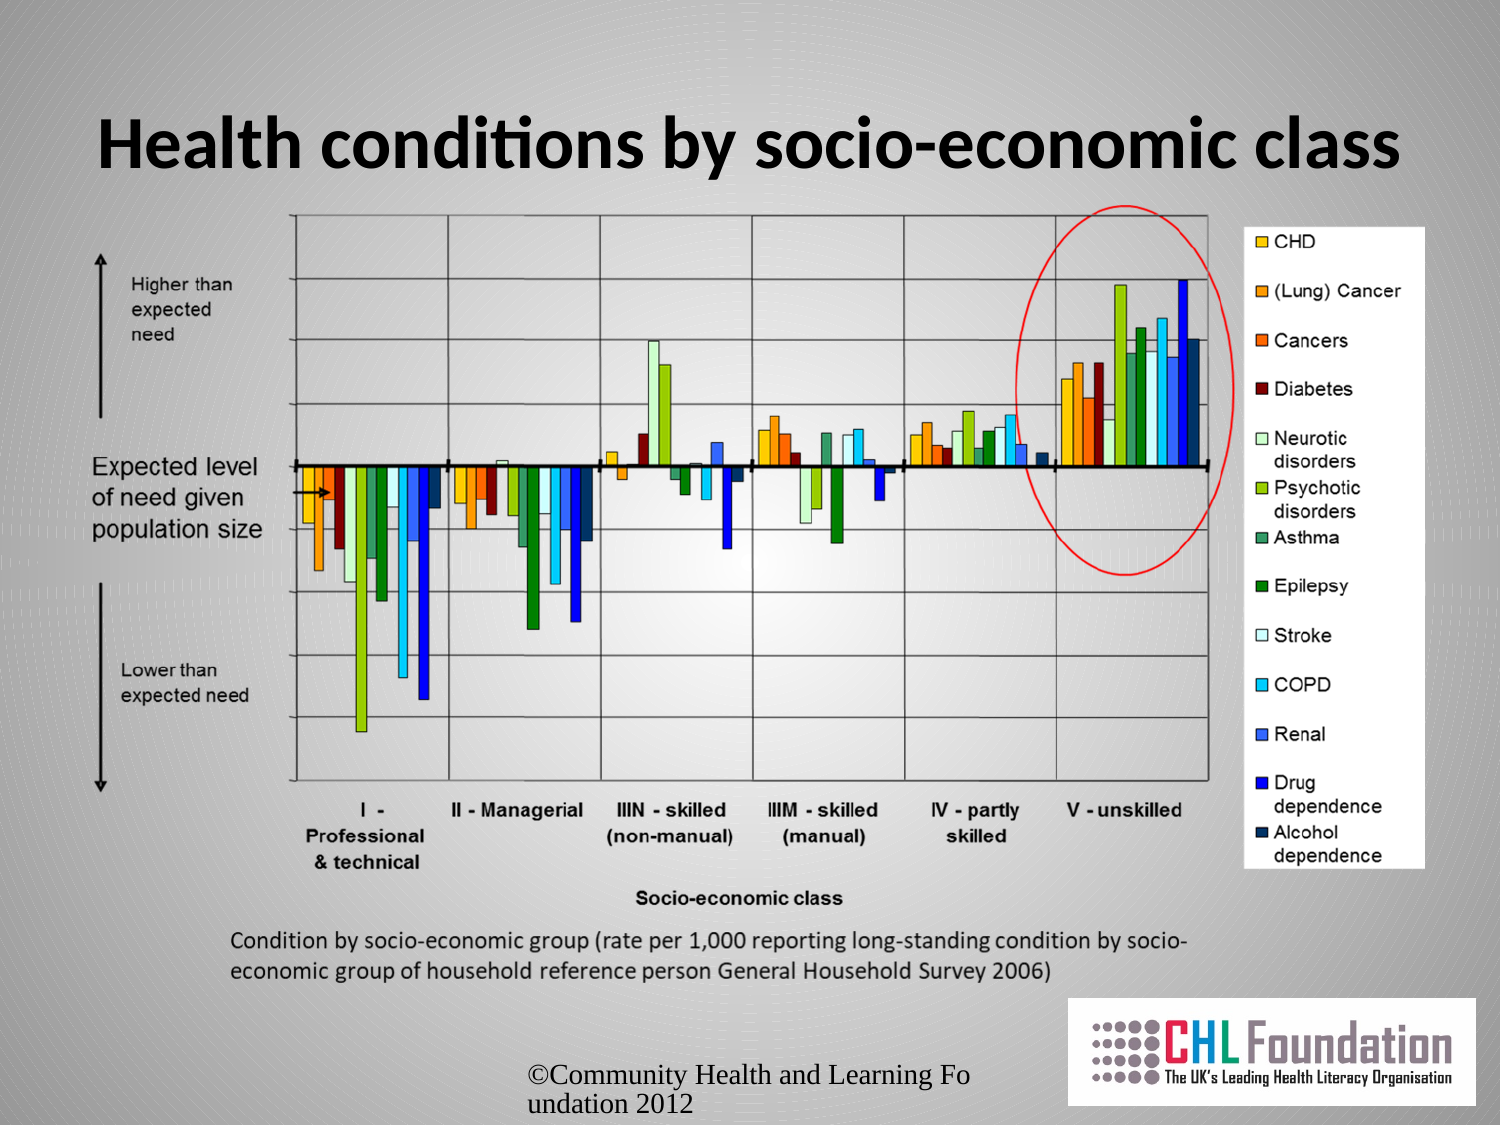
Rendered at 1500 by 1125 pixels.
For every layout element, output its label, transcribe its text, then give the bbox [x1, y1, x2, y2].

title Health conditions by socio-economic class [75, 45, 1425, 204]
footer ©Community Health and Learning Foundation 2012 [512, 1042, 988, 1103]
picture [215, 917, 1476, 1107]
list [74, 204, 1426, 920]
